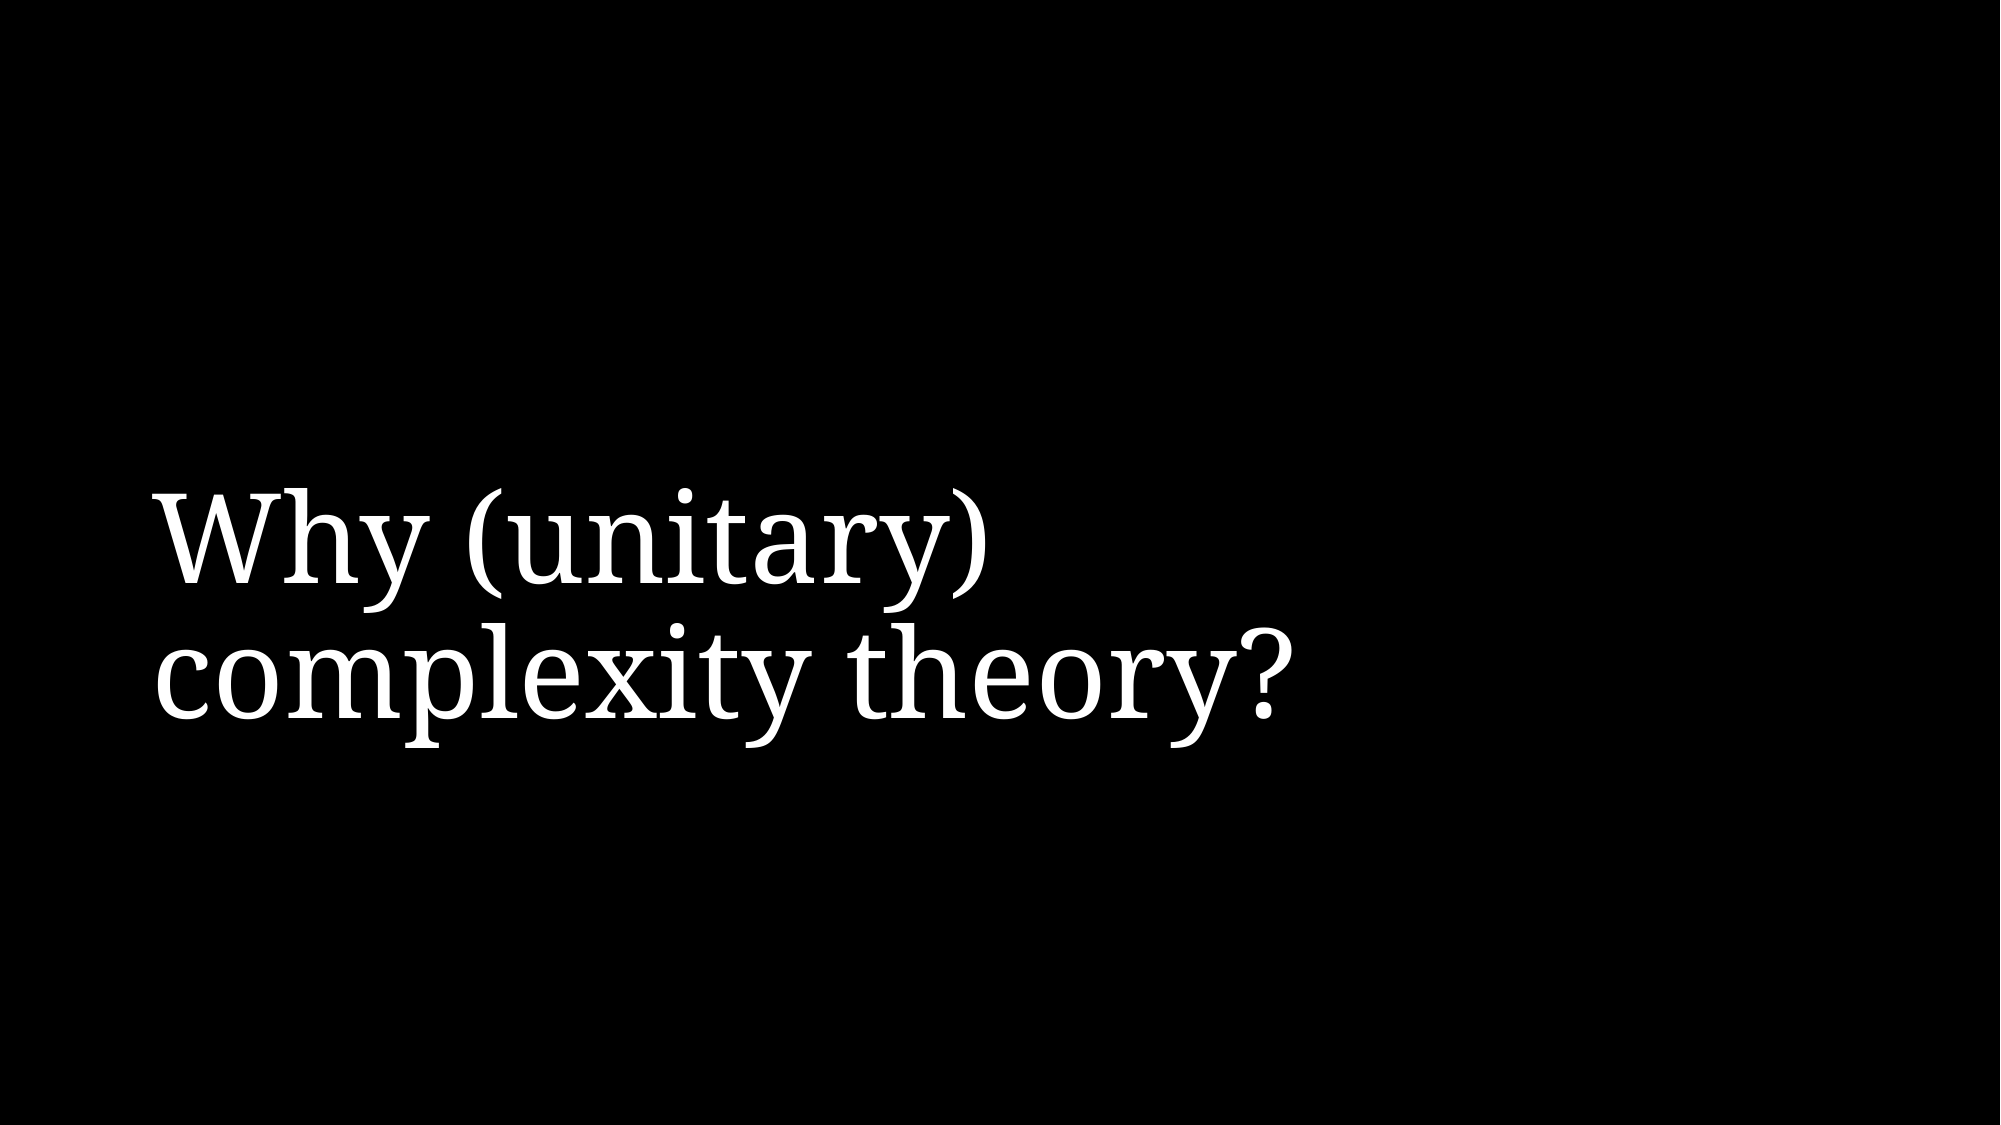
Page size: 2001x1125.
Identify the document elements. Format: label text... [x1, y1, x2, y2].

title Why (unitary) complexity theory? [136, 284, 1862, 753]
